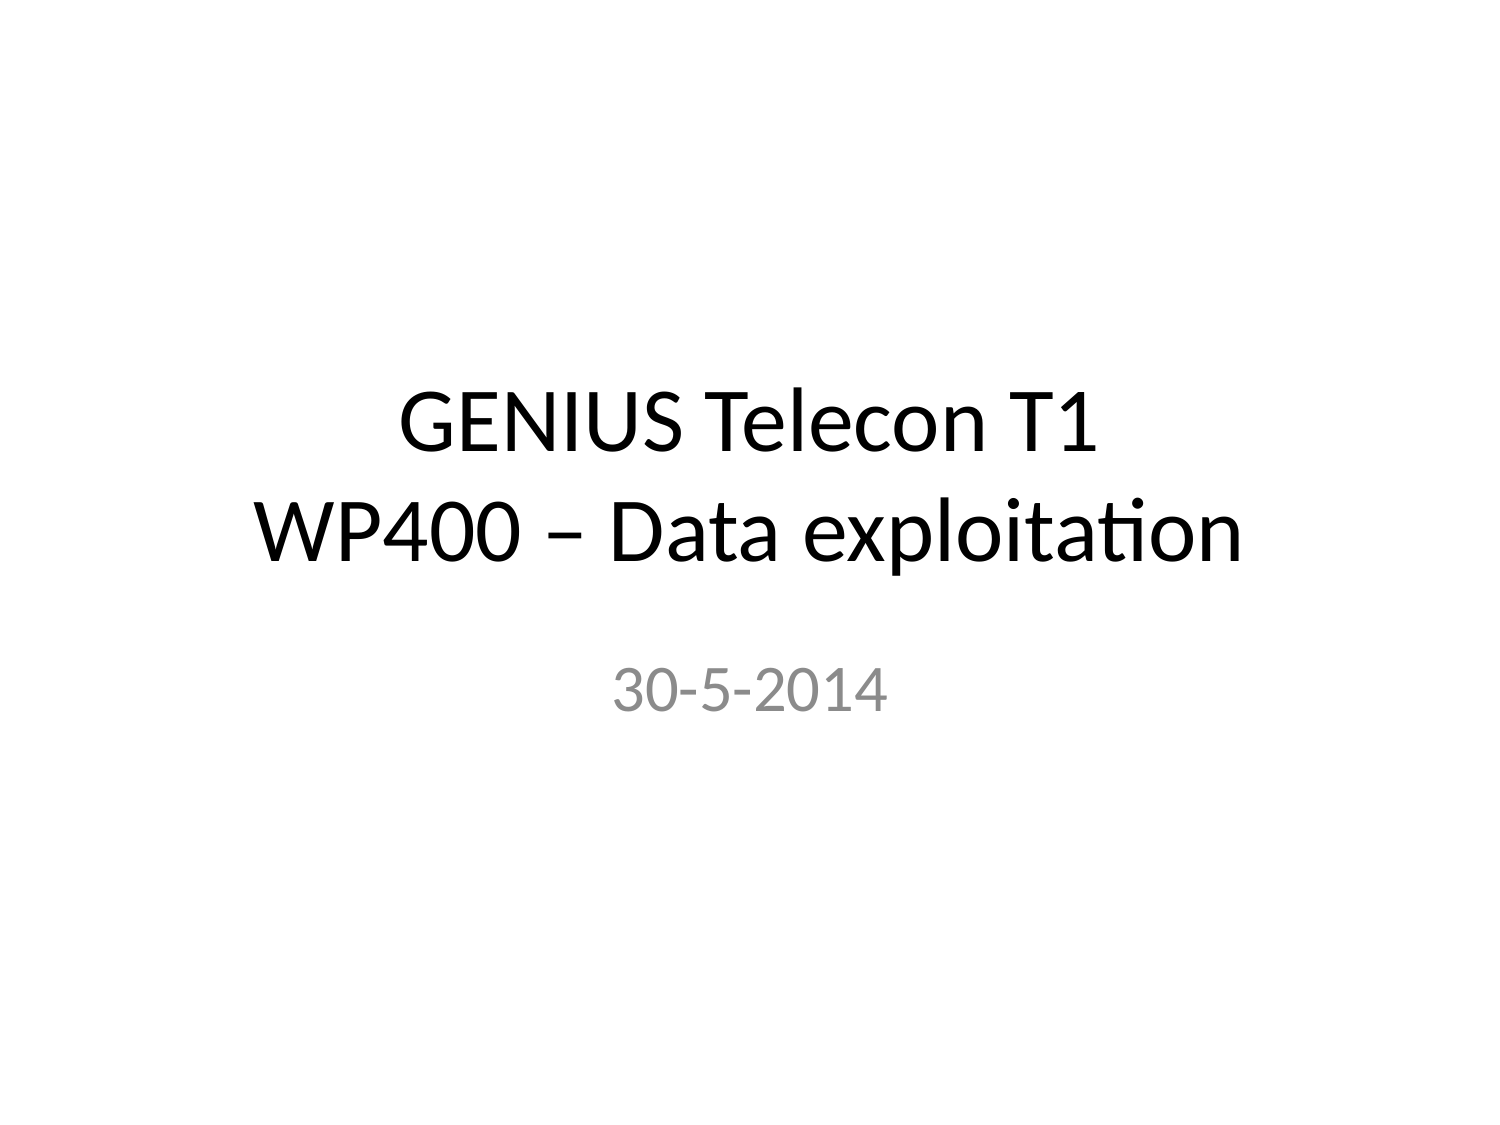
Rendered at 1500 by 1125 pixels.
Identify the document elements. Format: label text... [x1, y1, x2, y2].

title GENIUS Telecon T1 WP400 – Data exploitation [112, 349, 1388, 591]
subtitle 30-5-2014 [225, 637, 1275, 925]
